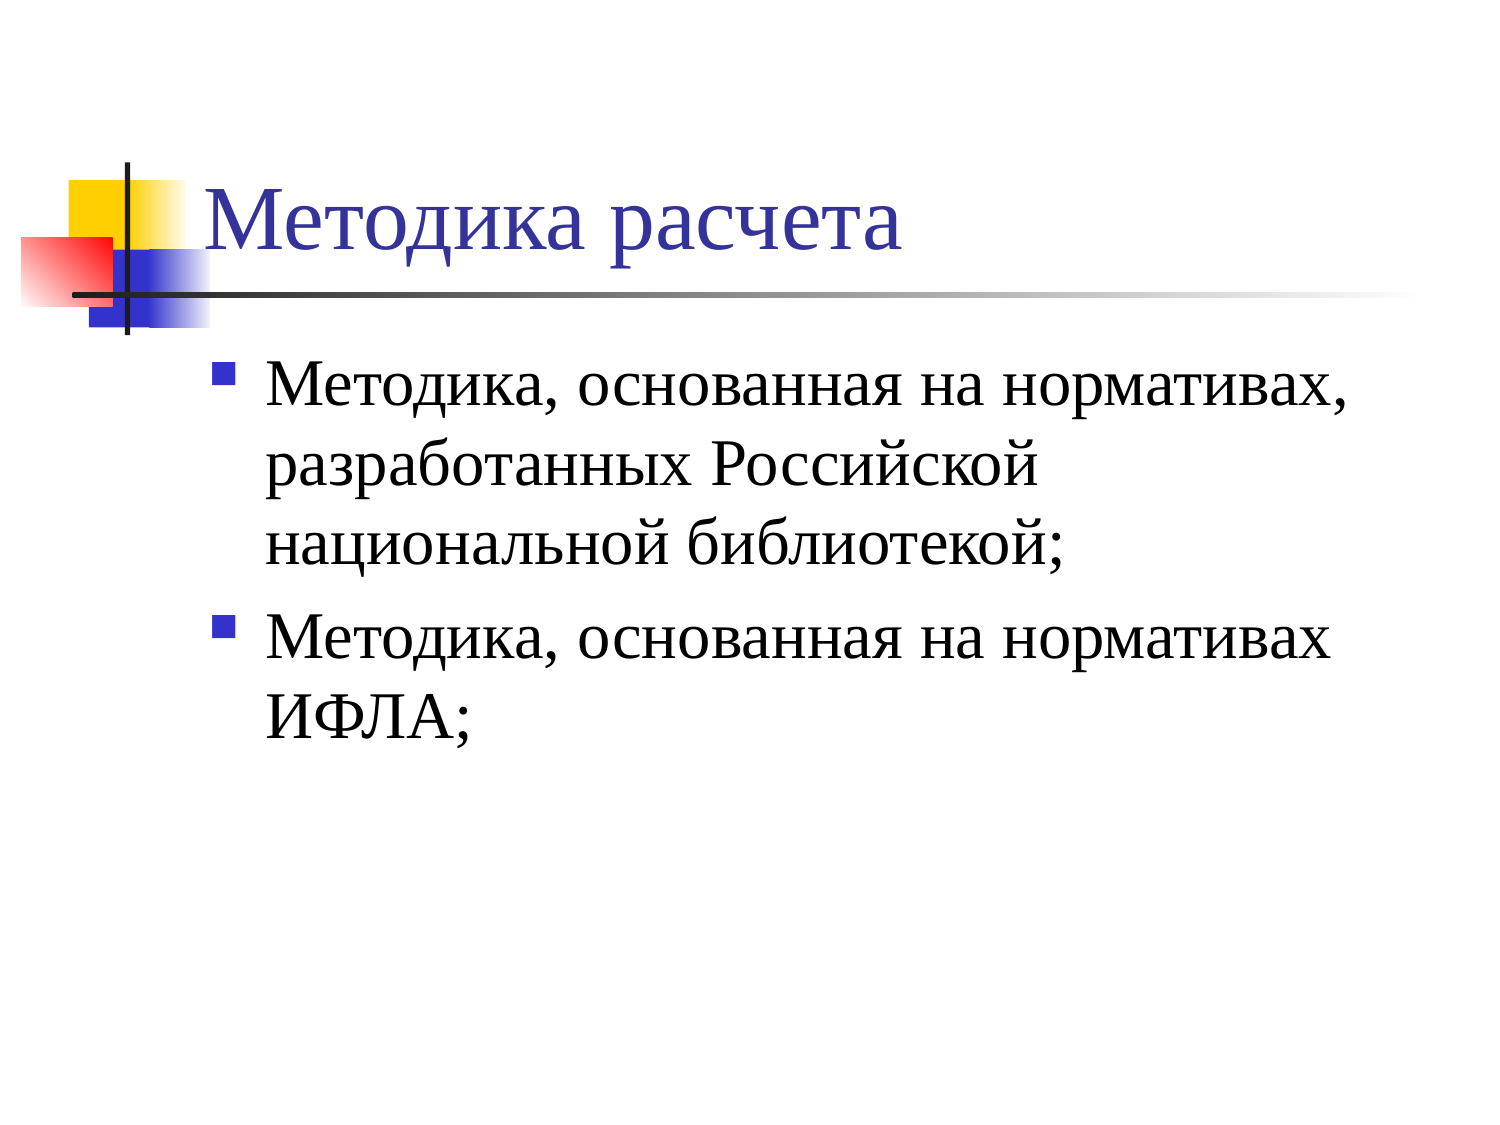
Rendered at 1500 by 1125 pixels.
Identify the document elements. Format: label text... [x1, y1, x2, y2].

title Методика расчета [188, 34, 1468, 276]
list Методика, основанная на нормативах, разработанных Российской национальной библиотекой; Методика, основанная на нормативах ИФЛА; [193, 330, 1470, 1007]
